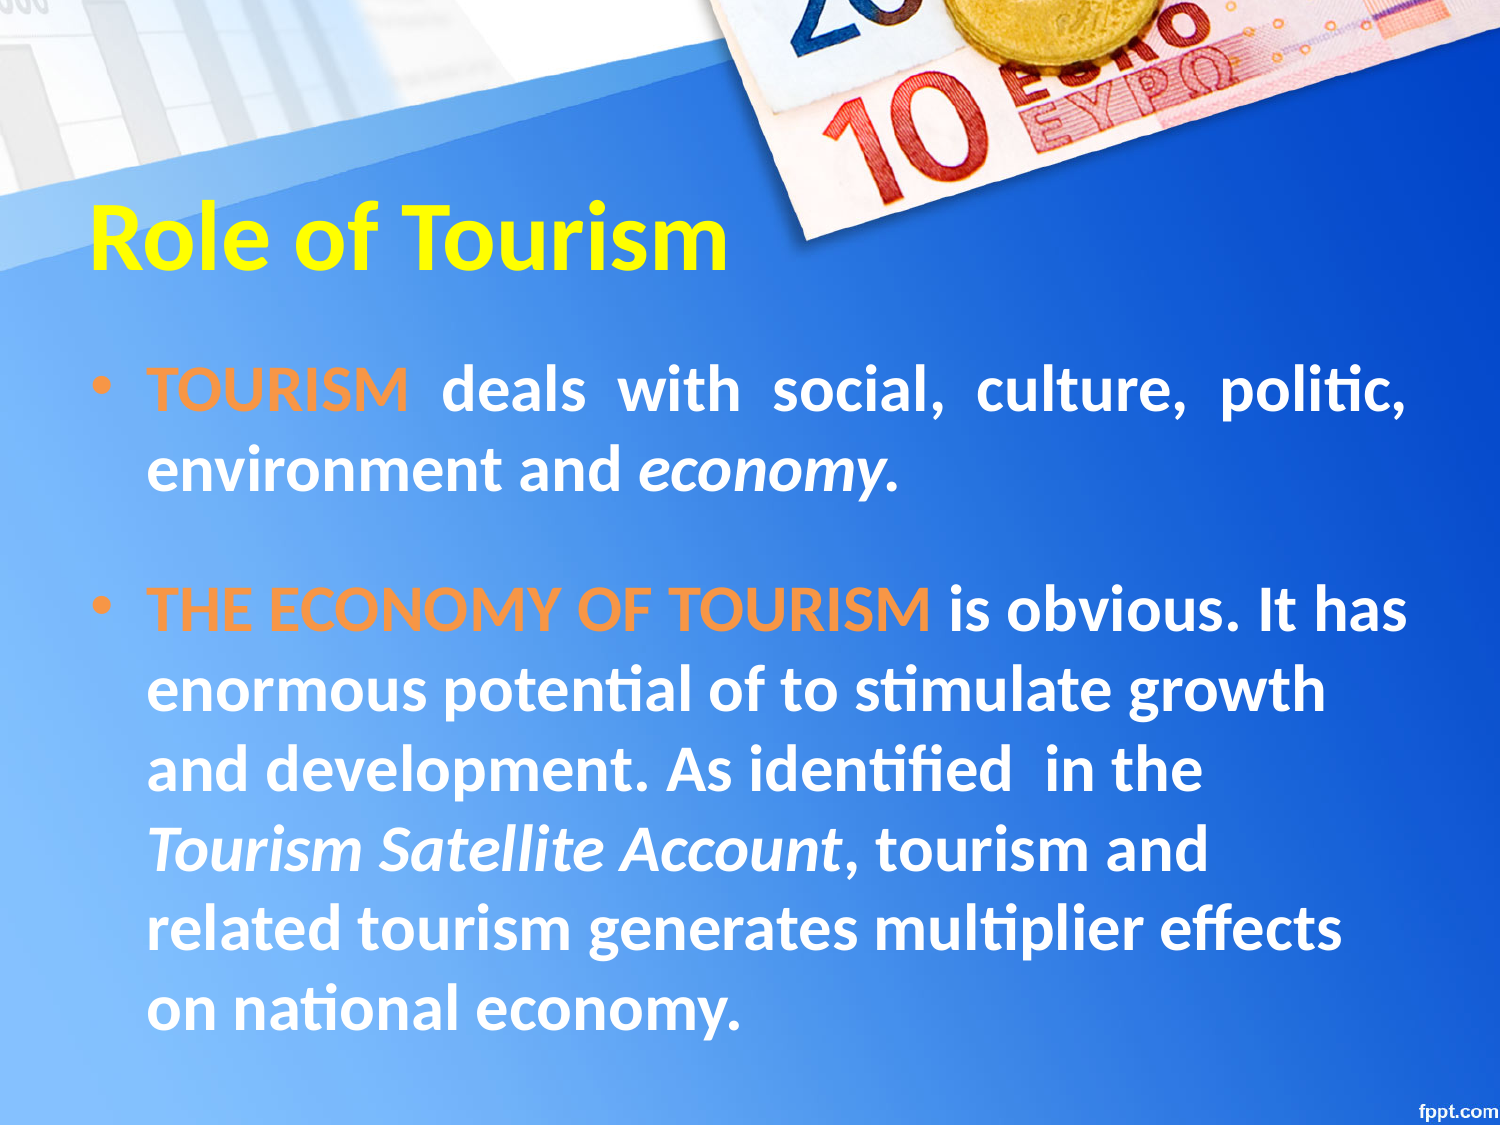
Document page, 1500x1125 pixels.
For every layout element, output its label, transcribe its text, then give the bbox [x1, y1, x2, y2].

picture [0, 0, 1500, 1125]
title Role of Tourism [73, 136, 1212, 325]
list TOURISM deals with social, culture, politic, environment and economy. THE ECONOMY OF TOURISM is obvious. It has enormous potential of to stimulate growth and development. As identified in the Tourism Satellite Account, tourism and related tourism generates multiplier effects on national economy. [75, 337, 1425, 1064]
